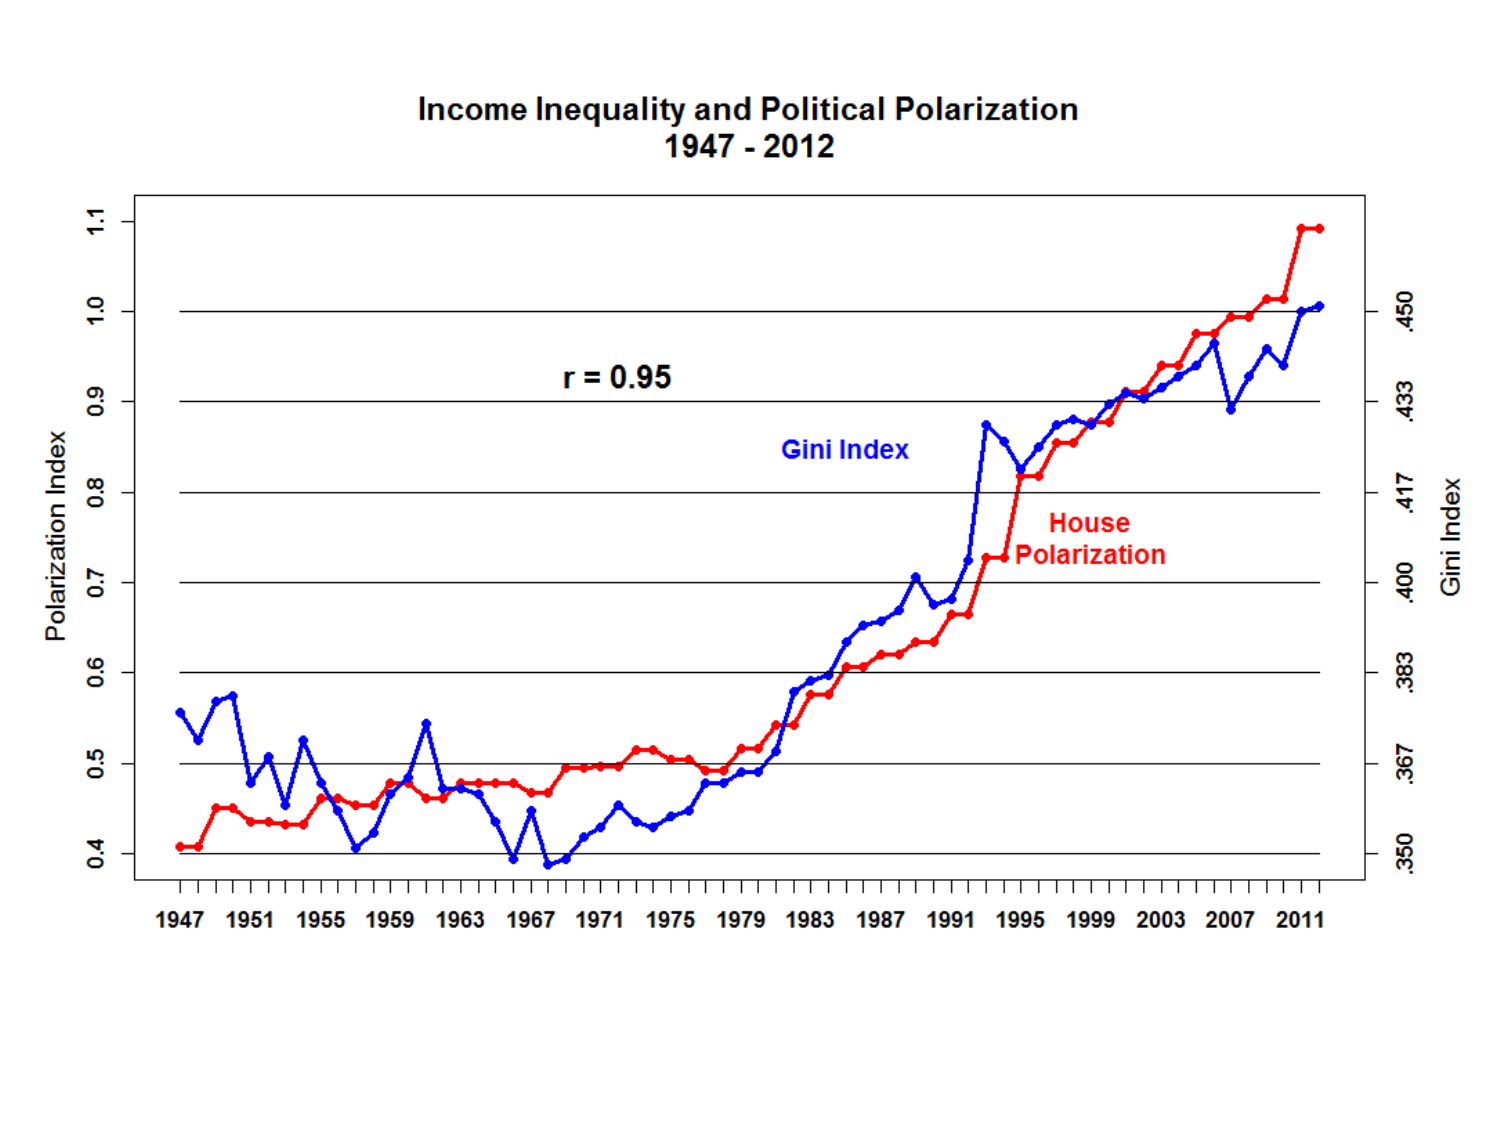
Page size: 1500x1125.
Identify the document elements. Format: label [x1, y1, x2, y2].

picture [0, 87, 1500, 1016]
